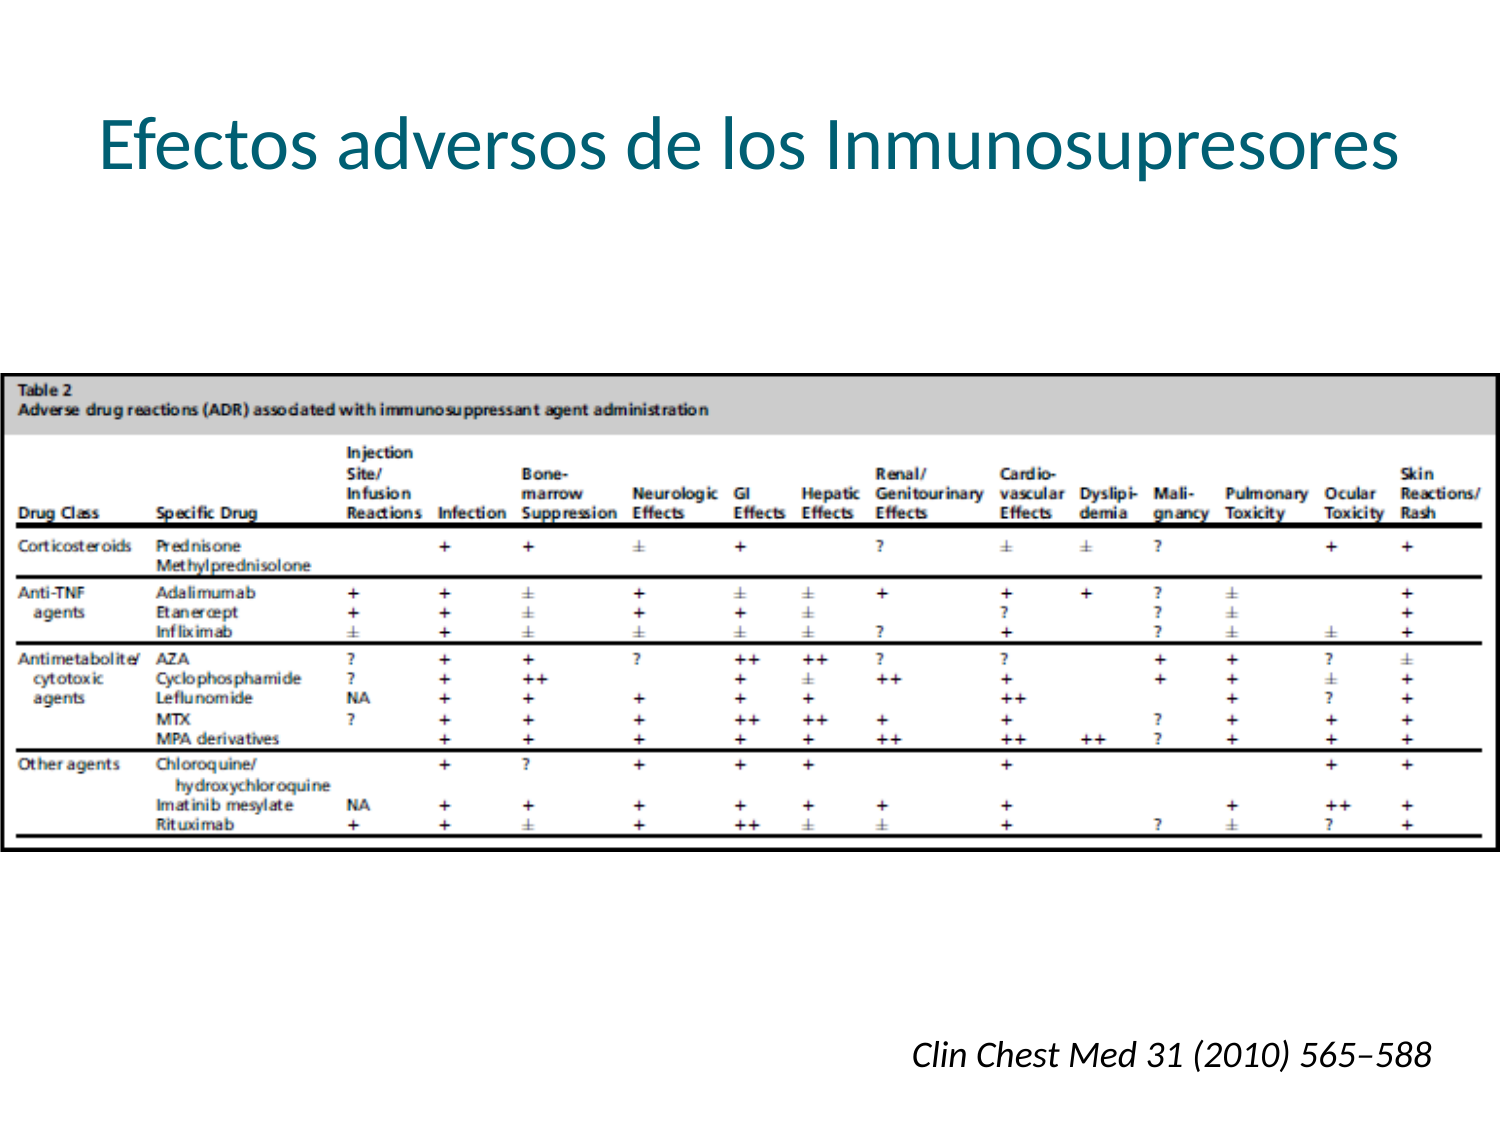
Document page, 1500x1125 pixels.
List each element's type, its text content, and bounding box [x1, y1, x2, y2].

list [0, 373, 1500, 852]
text_box Clin Chest Med 31 (2010) 565–588 [897, 1023, 1448, 1083]
title Efectos adversos de los Inmunosupresores [75, 45, 1425, 233]
